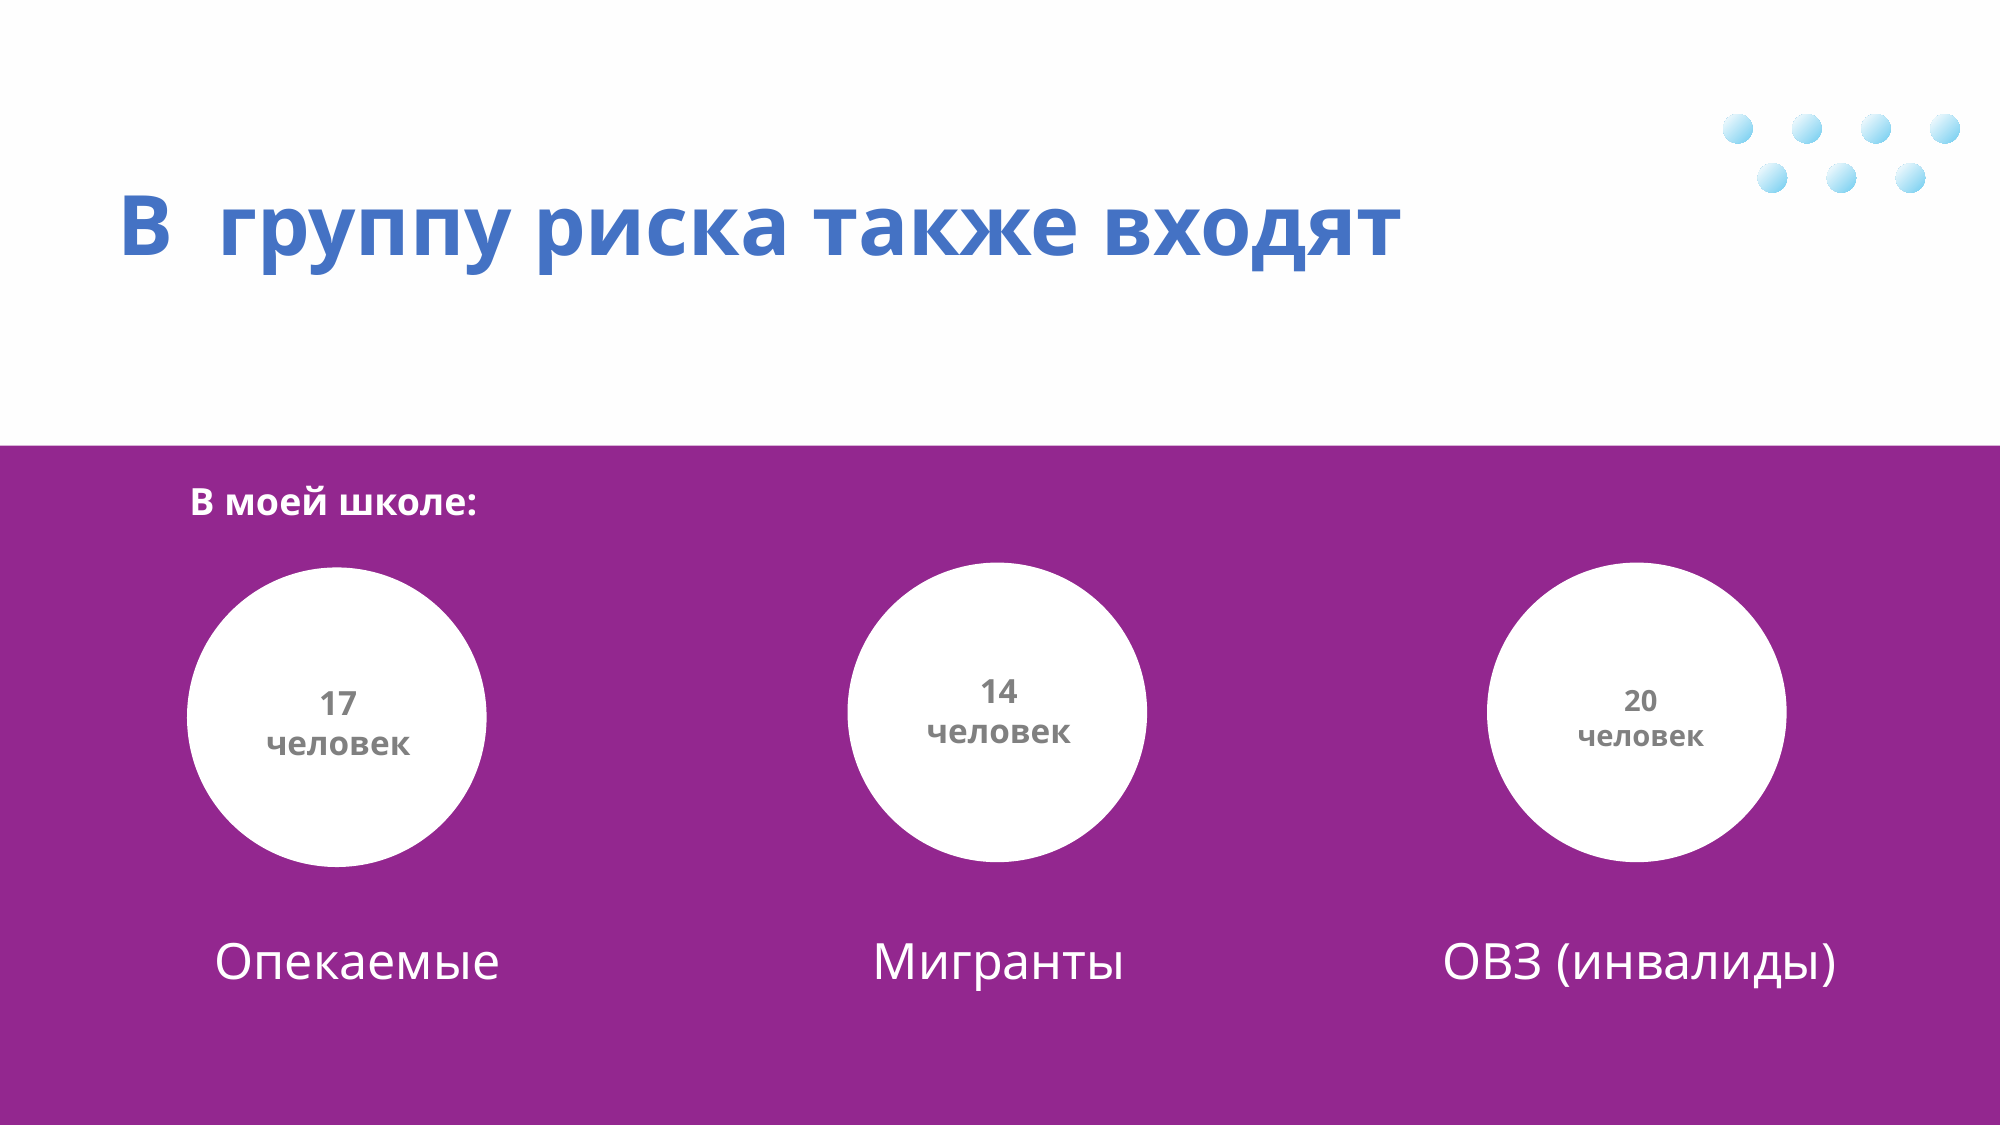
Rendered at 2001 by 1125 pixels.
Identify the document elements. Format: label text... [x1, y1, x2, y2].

text_box 14 человек [905, 662, 1093, 758]
text_box ОВЗ (инвалиды) [1384, 928, 1894, 998]
text_box 20 человек [1558, 674, 1724, 760]
text_box В группу риска также входят [103, 59, 1653, 281]
text_box [1506, 582, 1767, 843]
text_box 1717 [206, 587, 467, 848]
text_box Опекаемые [103, 928, 613, 998]
text_box [867, 582, 1128, 843]
text_box Мигранты [744, 928, 1254, 998]
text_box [1723, 114, 1960, 193]
text_box В моей школе: [174, 335, 1106, 531]
text_box [0, 0, 2000, 447]
text_box 17 человек [237, 674, 440, 770]
